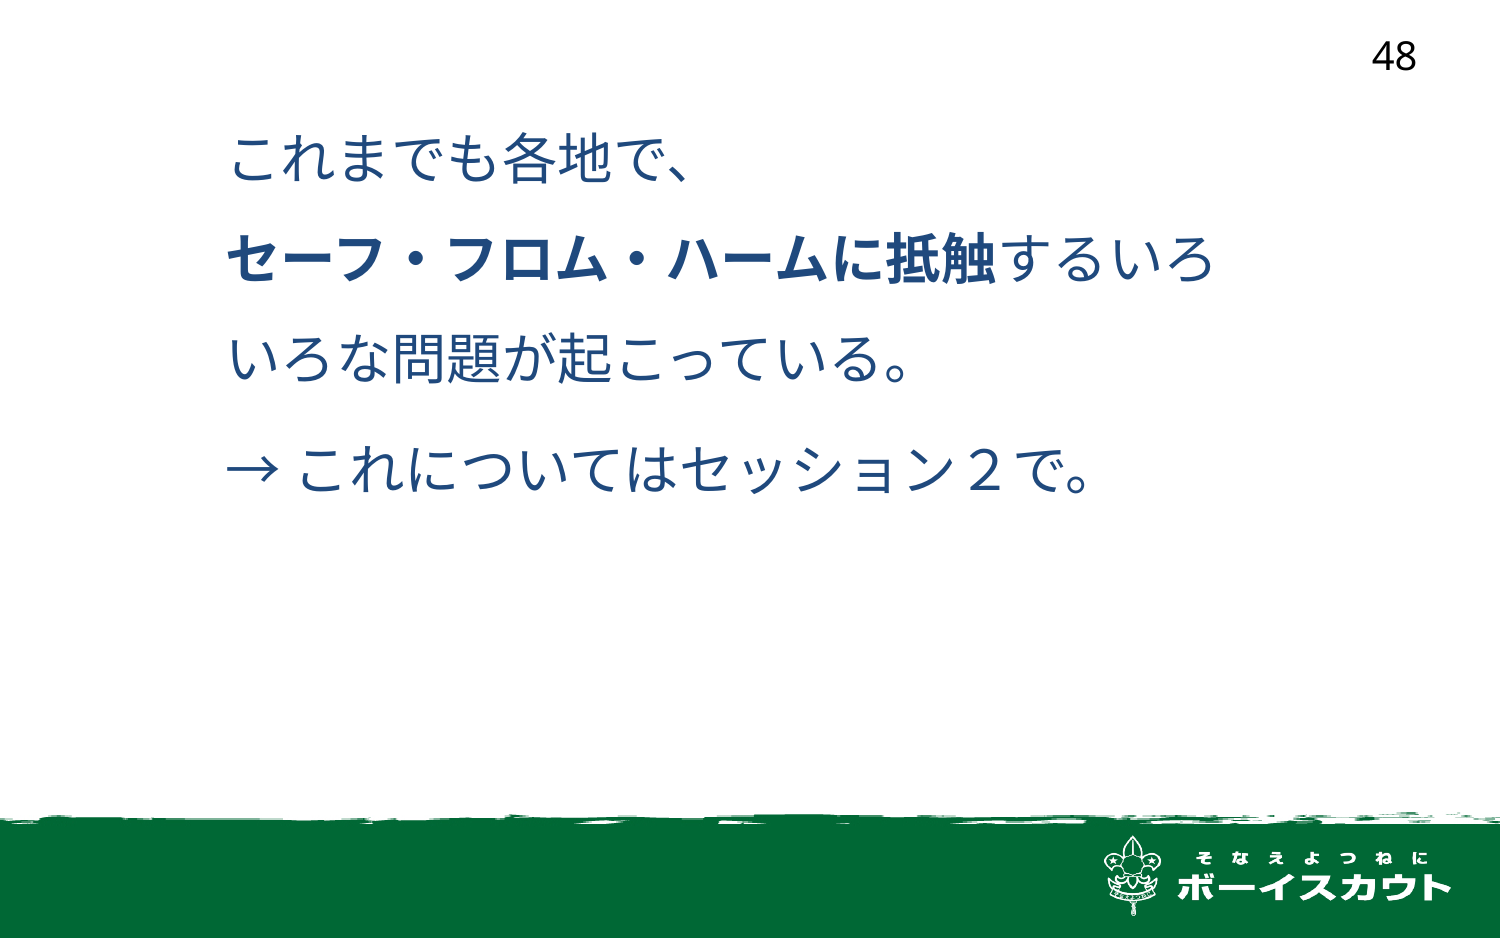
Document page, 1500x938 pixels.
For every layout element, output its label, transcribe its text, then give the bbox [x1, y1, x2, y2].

picture [0, 811, 1500, 938]
text_box これまでも各地で、 セーフ・フロム・ハームに抵触するいろいろな問題が起こっている。 →これについてはセッション２で。 [198, 83, 1288, 731]
slide_number 48 [1333, 33, 1456, 84]
